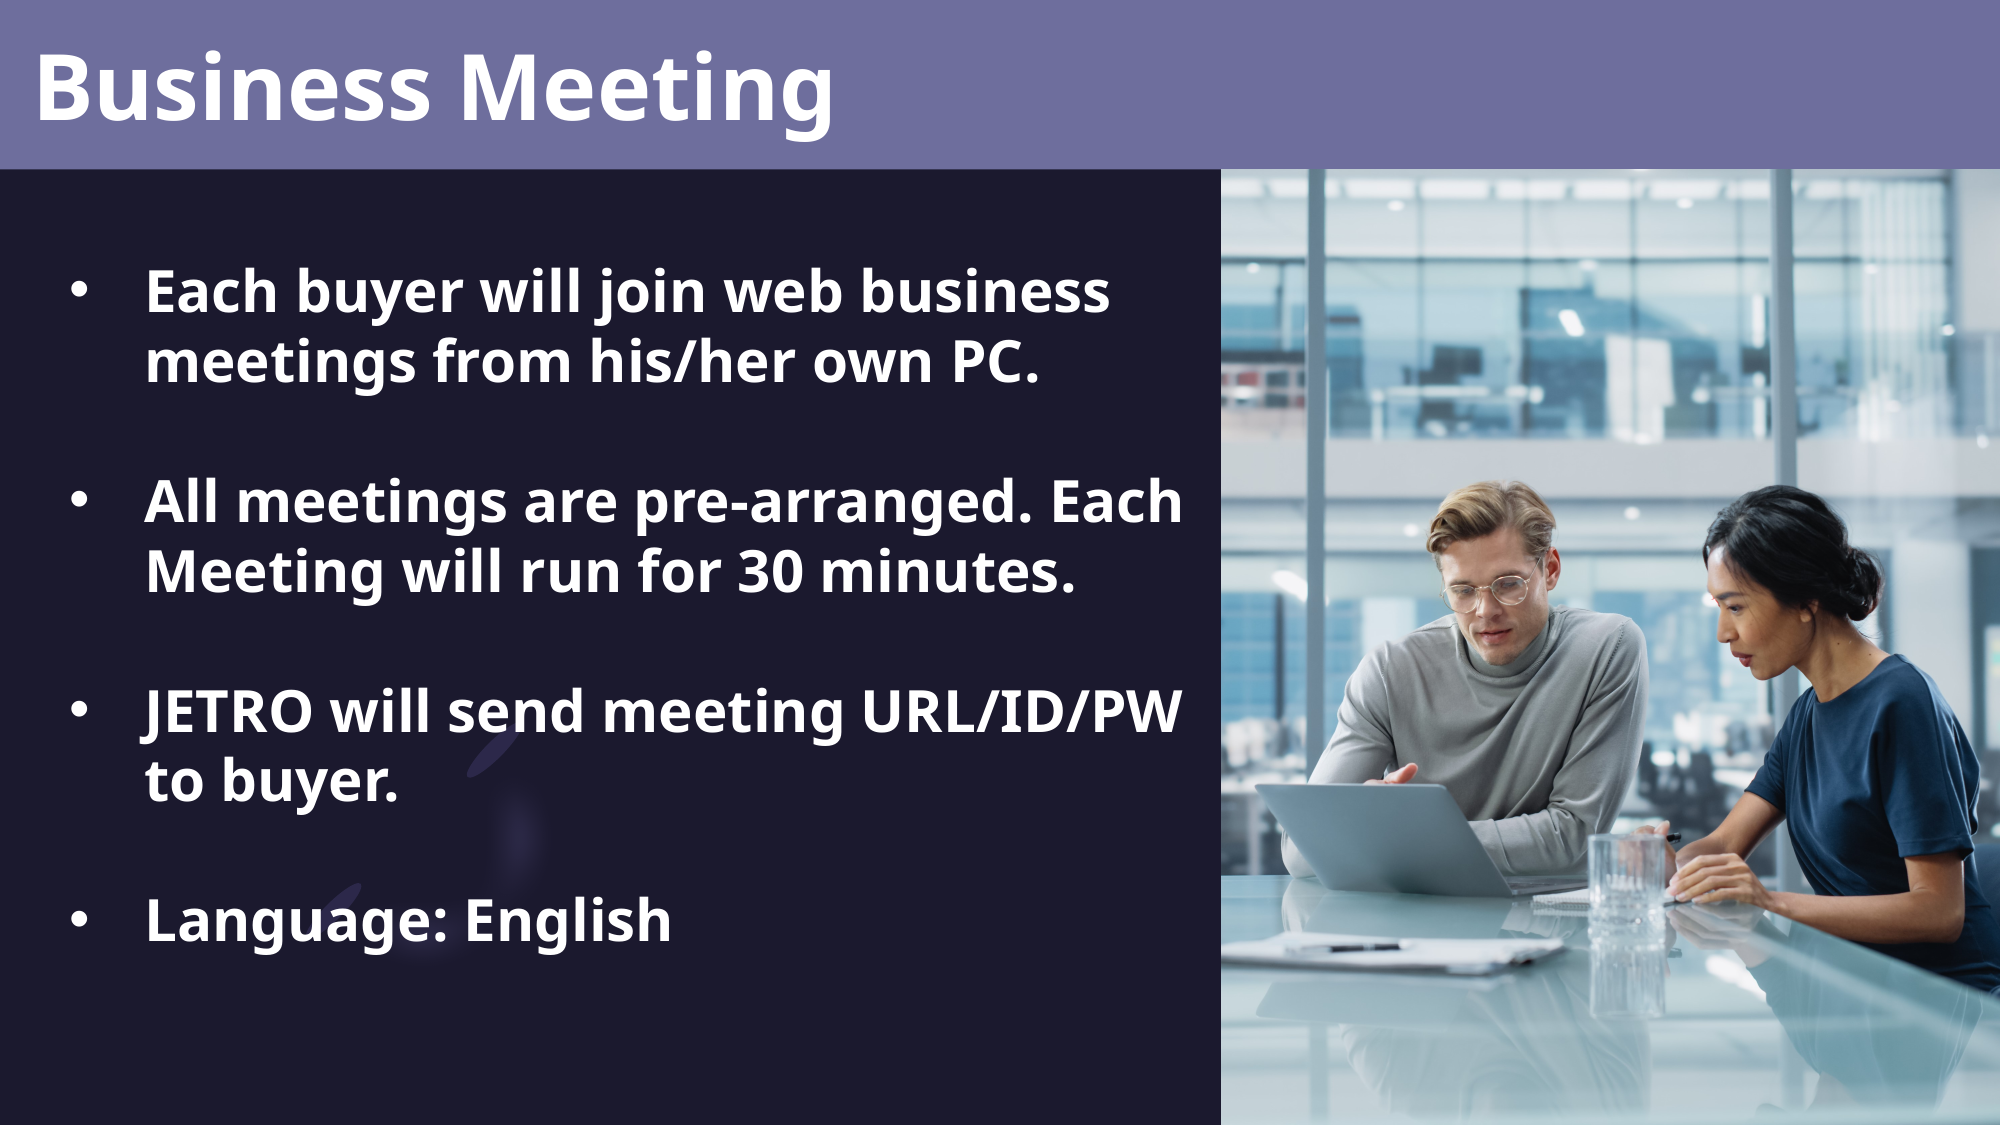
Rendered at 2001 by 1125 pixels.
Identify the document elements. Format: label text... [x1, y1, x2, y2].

title Business Meeting [32, 41, 2000, 248]
text_box Each buyer will join web business meetings from his/her own PC. All meetings are pre-arranged. Each Meeting will run for 30 minutes. JETRO will send meeting URL/ID/PW to buyer. Language: English [54, 248, 1220, 962]
text_box [0, 0, 2000, 170]
picture [1220, 169, 2000, 1125]
